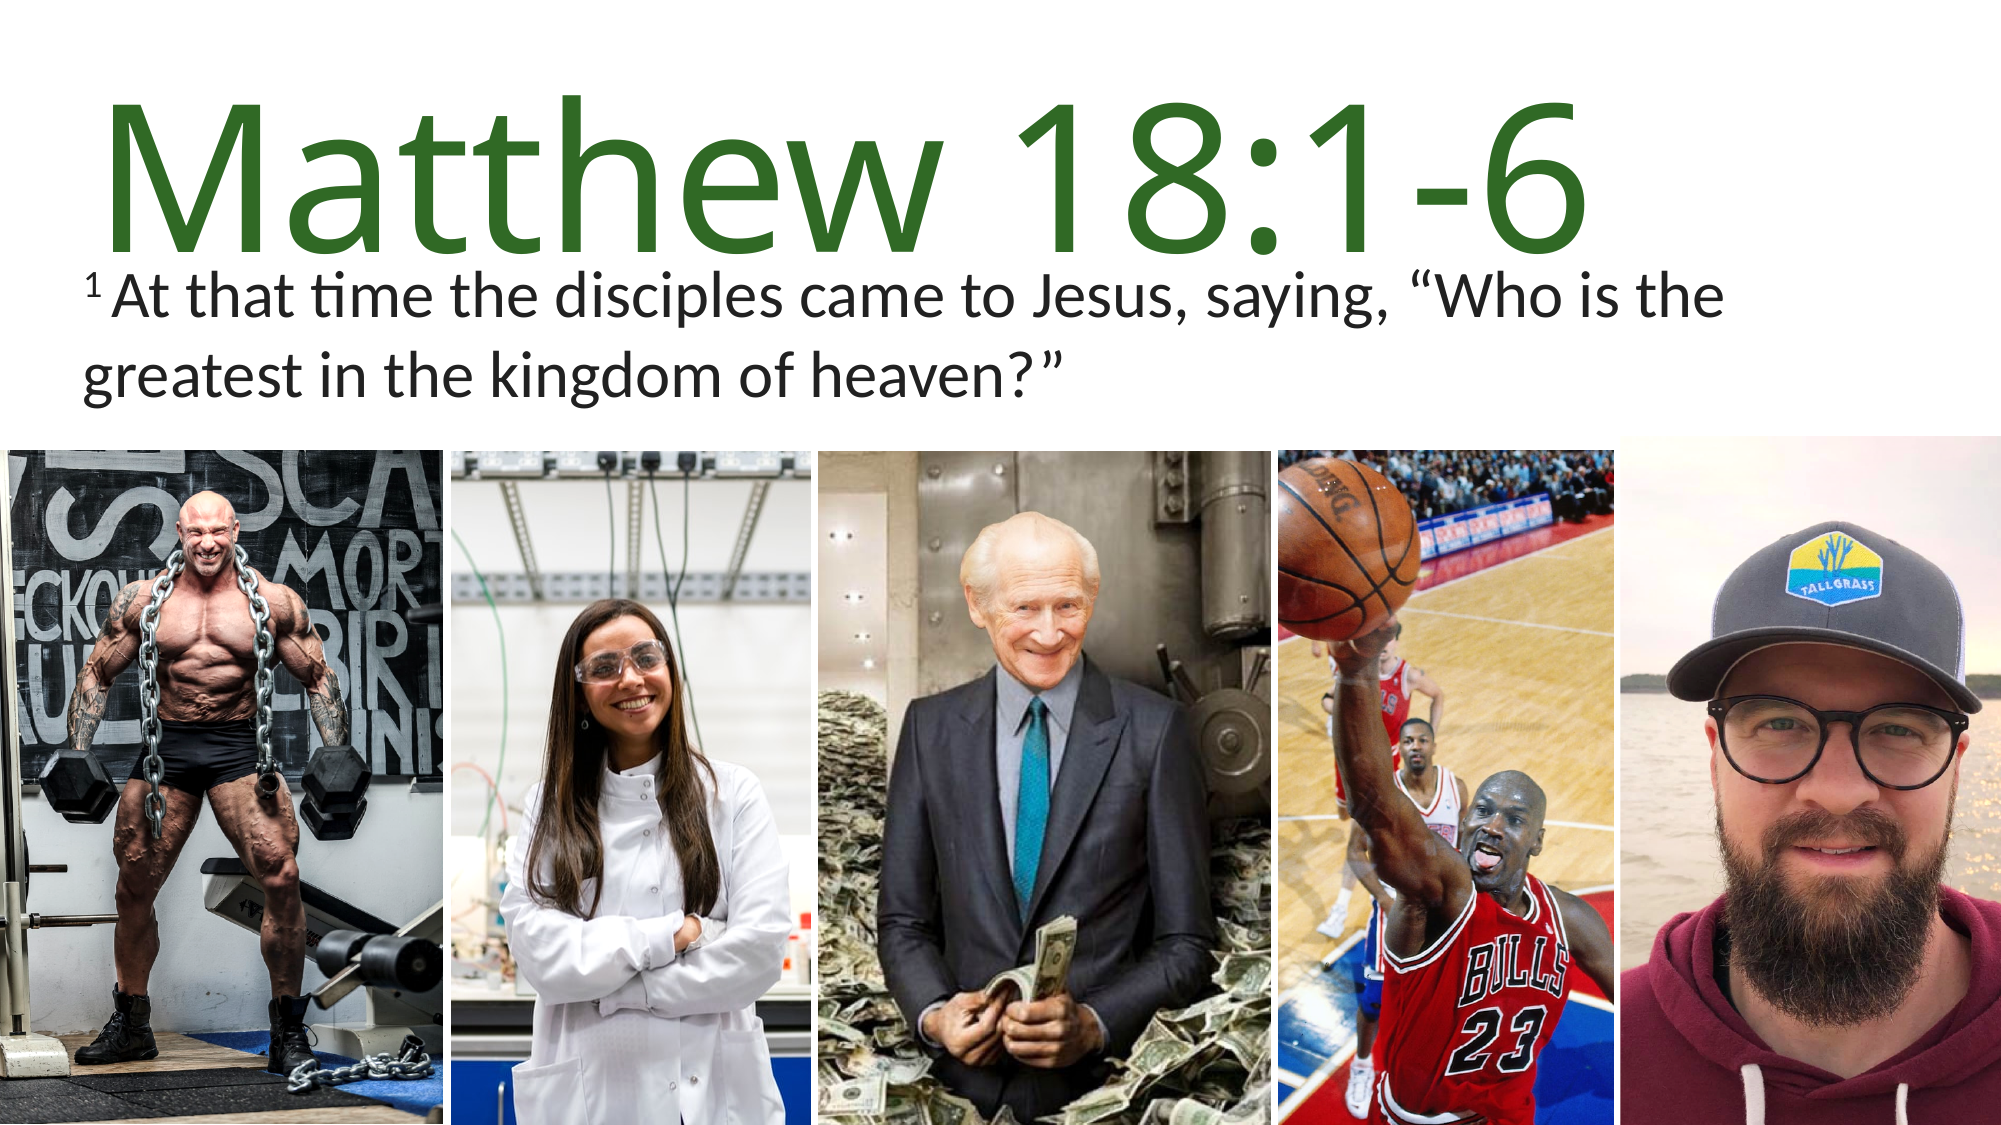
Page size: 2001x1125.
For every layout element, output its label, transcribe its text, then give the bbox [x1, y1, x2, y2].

text_box 1 At that time the disciples came to Jesus, saying, “Who is the greatest in the kingdom of heaven?” [68, 243, 1940, 419]
title Matthew 18:1-6 [78, 77, 1935, 243]
picture [0, 450, 444, 1125]
picture [450, 449, 1619, 1125]
picture [1620, 435, 2001, 1125]
